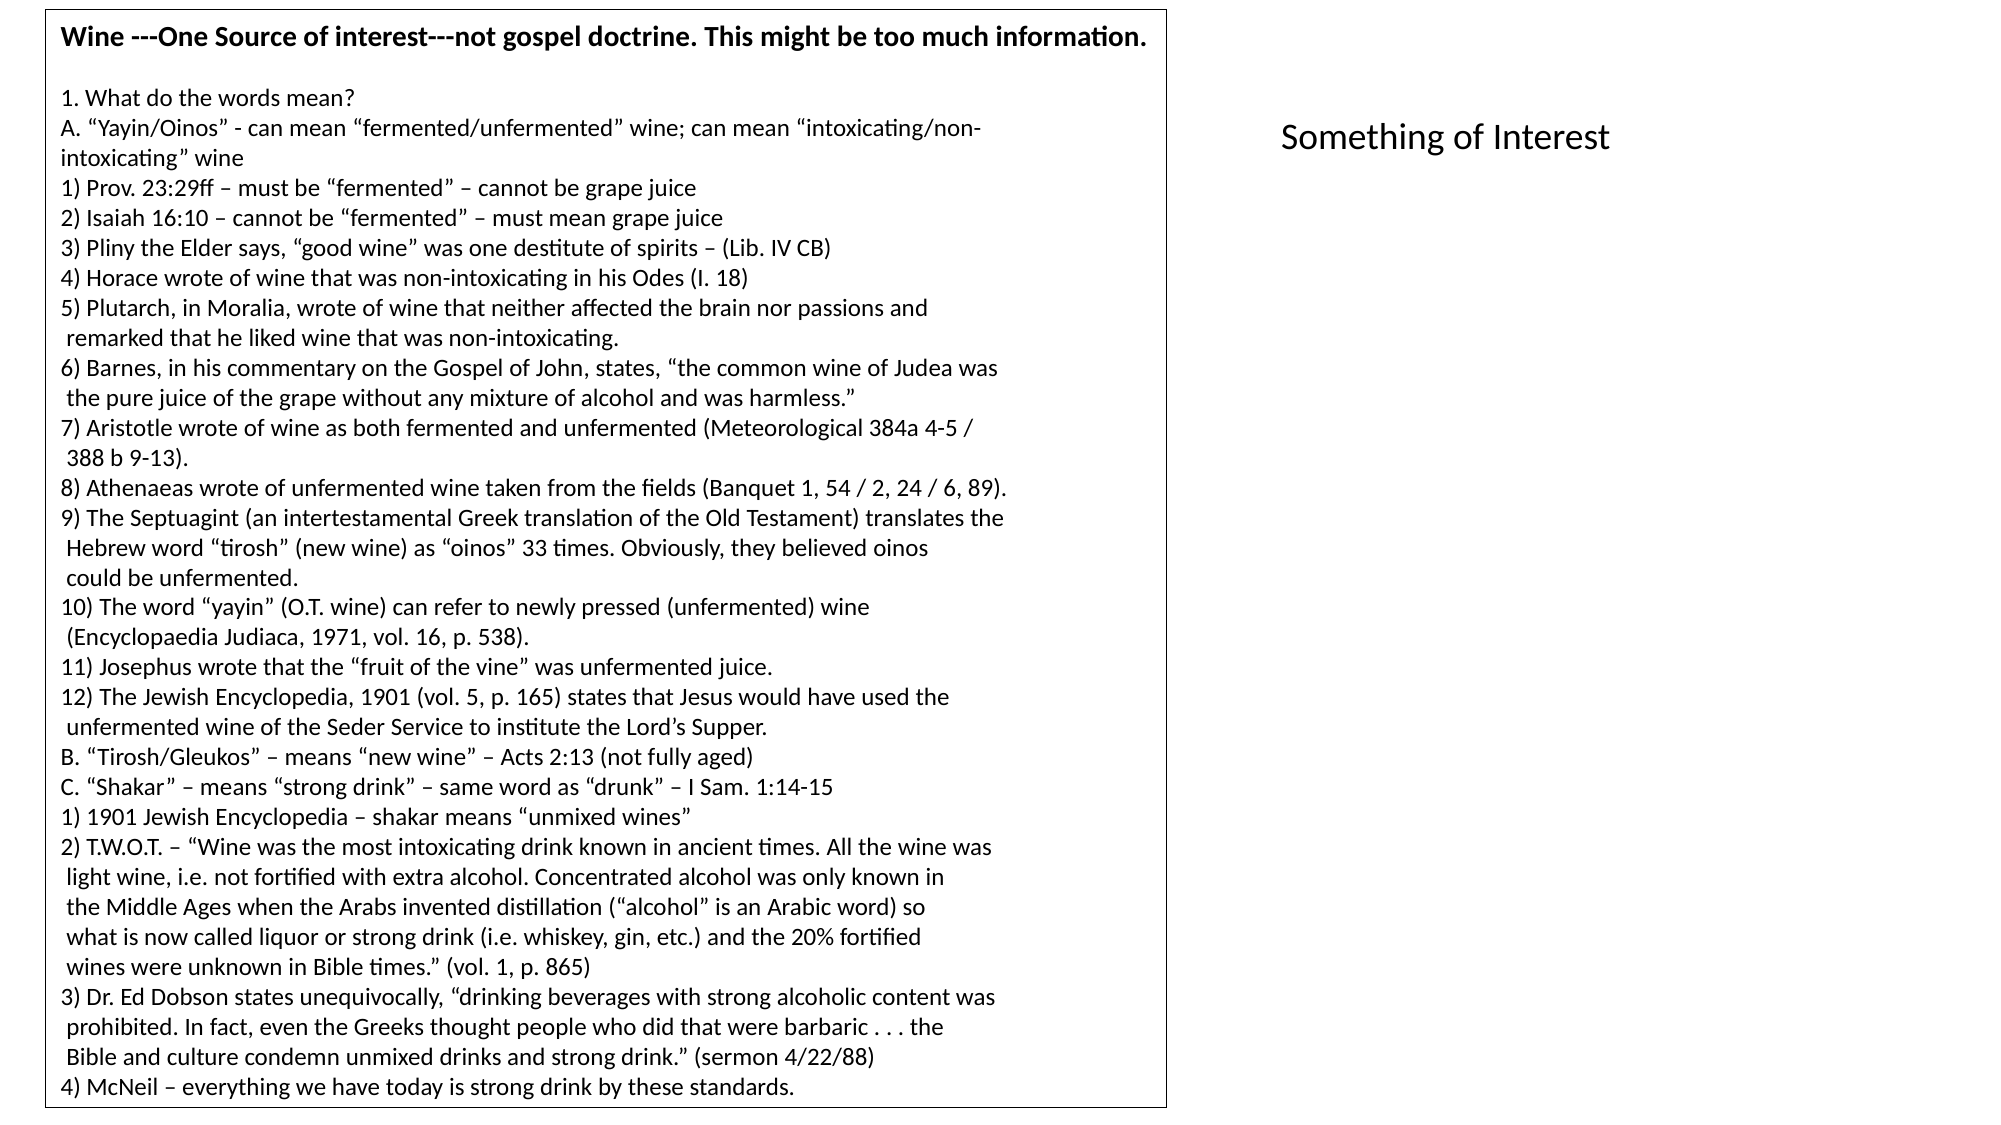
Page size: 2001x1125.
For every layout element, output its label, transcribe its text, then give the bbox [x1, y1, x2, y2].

text_box Something of Interest [1266, 104, 1696, 165]
text_box Wine ---One Source of interest---not gospel doctrine. This might be too much information. 1. What do the words mean? A. “Yayin/Oinos” - can mean “fermented/unfermented” wine; can mean “intoxicating/non- intoxicating” wine 1) Prov. 23:29ff – must be “fermented” – cannot be grape juice 2) Isaiah 16:10 – cannot be “fermented” – must mean grape juice 3) Pliny the Elder says, “good wine” was one destitute of spirits – (Lib. IV CB) 4) Horace wrote of wine that was non-intoxicating in his Odes (I. 18) 5) Plutarch, in Moralia, wrote of wine that neither affected the brain nor passions and remarked that he liked wine that was non-intoxicating. 6) Barnes, in his commentary on the Gospel of John, states, “the common wine of Judea was the pure juice of the grape without any mixture of alcohol and was harmless.” 7) Aristotle wrote of wine as both fermented and unfermented (Meteorological 384a 4-5 / 388 b 9-13). 8) Athenaeas wrote of unfermented wine taken from the fields (Banquet 1, 54 / 2, 24 / 6, 89). 9) The Septuagint (an intertestamental Greek translation of the Old Testament) translates the Hebrew word “tirosh” (new wine) as “oinos” 33 times. Obviously, they believed oinos could be unfermented. 10) The word “yayin” (O.T. wine) can refer to newly pressed (unfermented) wine (Encyclopaedia Judiaca, 1971, vol. 16, p. 538). 11) Josephus wrote that the “fruit of the vine” was unfermented juice. 12) The Jewish Encyclopedia, 1901 (vol. 5, p. 165) states that Jesus would have used the unfermented wine of the Seder Service to institute the Lord’s Supper. B. “Tirosh/Gleukos” – means “new wine” – Acts 2:13 (not fully aged) C. “Shakar” – means “strong drink” – same word as “drunk” – I Sam. 1:14-15 1) 1901 Jewish Encyclopedia – shakar means “unmixed wines” 2) T.W.O.T. – “Wine was the most intoxicating drink known in ancient times. All the wine was light wine, i.e. not fortified with extra alcohol. Concentrated alcohol was only known in the Middle Ages when the Arabs invented distillation (“alcohol” is an Arabic word) so what is now called liquor or strong drink (i.e. whiskey, gin, etc.) and the 20% fortified wines were unknown in Bible times.” (vol. 1, p. 865) 3) Dr. Ed Dobson states unequivocally, “drinking beverages with strong alcoholic content was prohibited. In fact, even the Greeks thought people who did that were barbaric . . . the Bible and culture condemn unmixed drinks and strong drink.” (sermon 4/22/88) 4) McNeil – everything we have today is strong drink by these standards. [45, 9, 1167, 1108]
